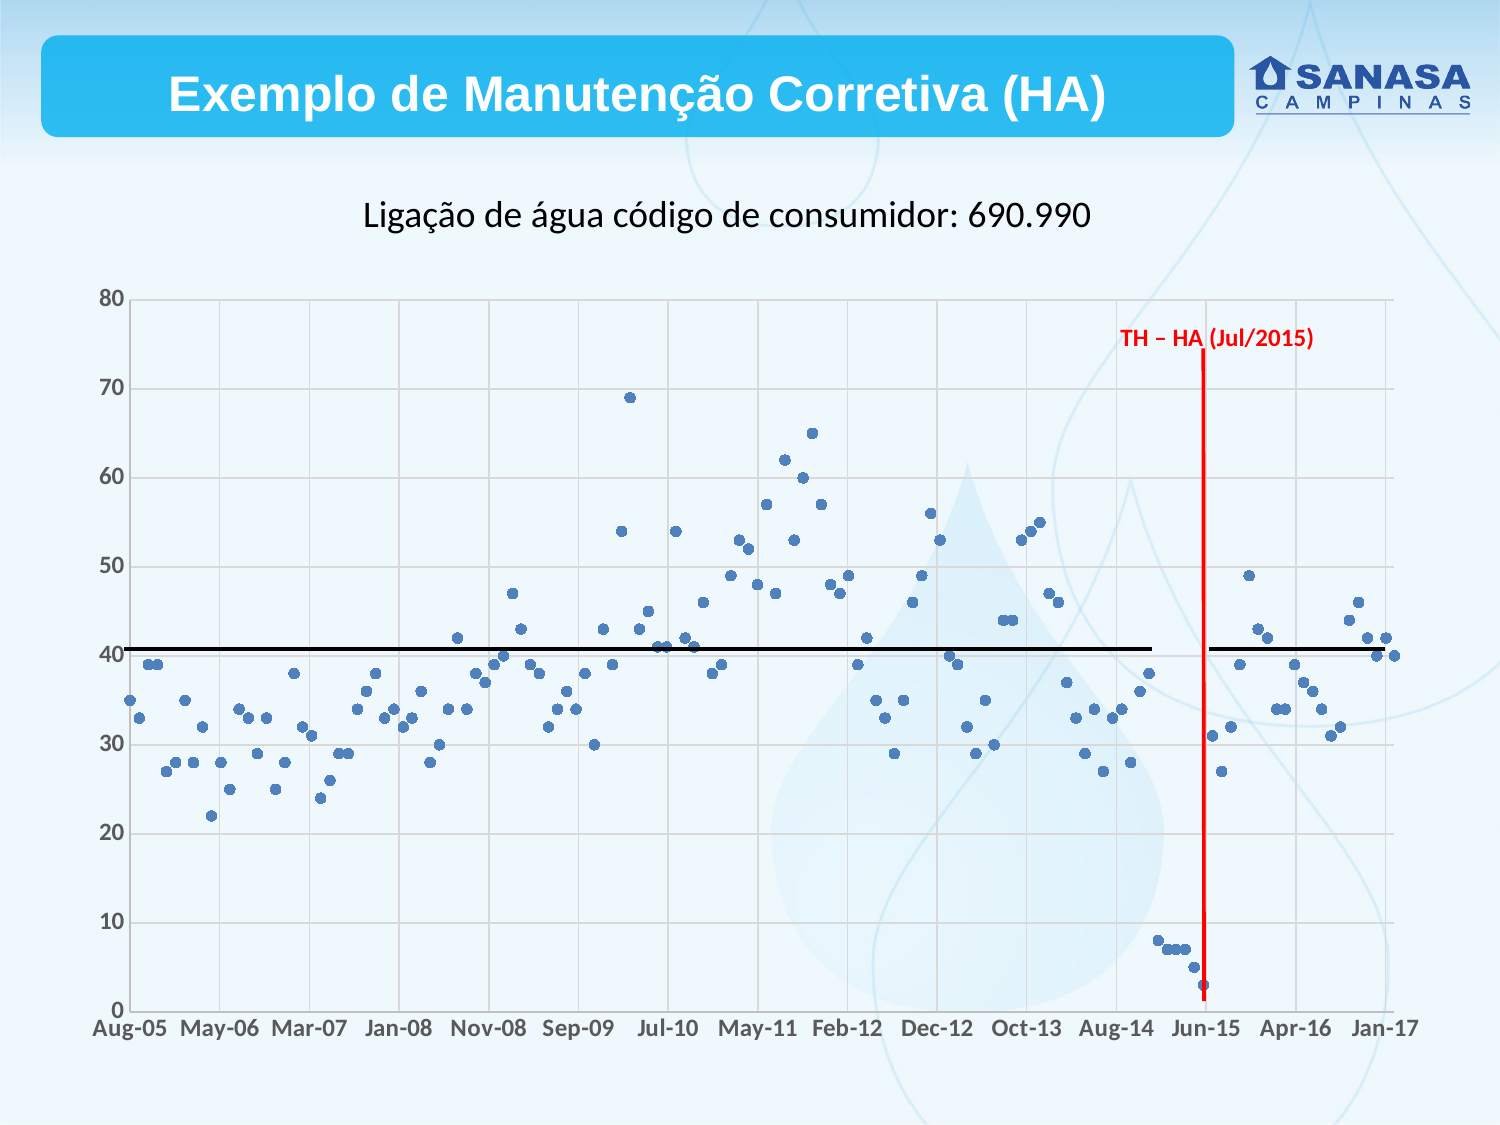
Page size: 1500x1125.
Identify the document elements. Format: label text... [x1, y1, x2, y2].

text_box Exemplo de Manutenção Corretiva (HA) [41, 54, 1236, 130]
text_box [64, 271, 1448, 1059]
picture [0, 0, 1500, 1125]
text_box Ligação de água código de consumidor: 690.990 [348, 182, 1167, 243]
